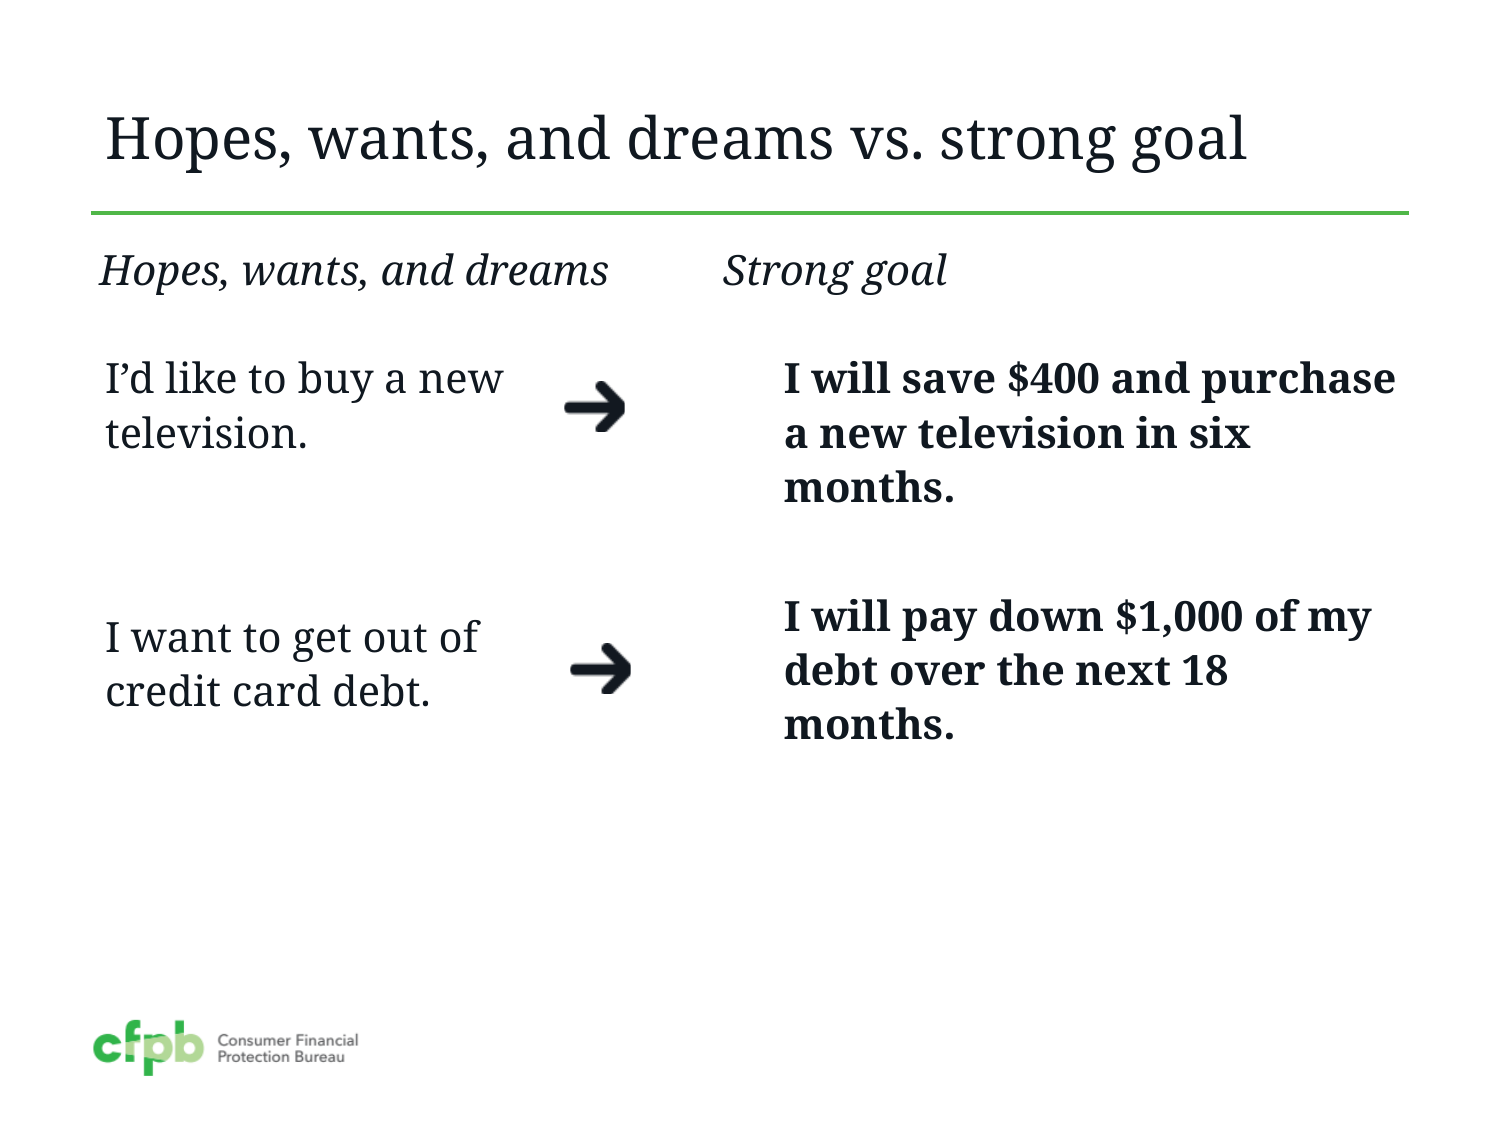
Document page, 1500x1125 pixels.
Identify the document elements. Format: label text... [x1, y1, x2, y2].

text_box Strong goal [708, 232, 1102, 345]
list I’d like to buy a new television. I want to get out of credit card debt. [90, 197, 571, 232]
title Hopes, wants, and dreams vs. strong goal [90, 75, 1410, 197]
picture [564, 381, 625, 433]
text_box Hopes, wants, and dreams [84, 232, 664, 313]
list I’d like to buy a new television. I want to get out of credit card debt. [90, 313, 571, 901]
list I will save $400 and purchase a new television in six months. I will pay down $1,000 of my debt over the next 18 months. [768, 190, 1417, 843]
picture [570, 643, 631, 695]
